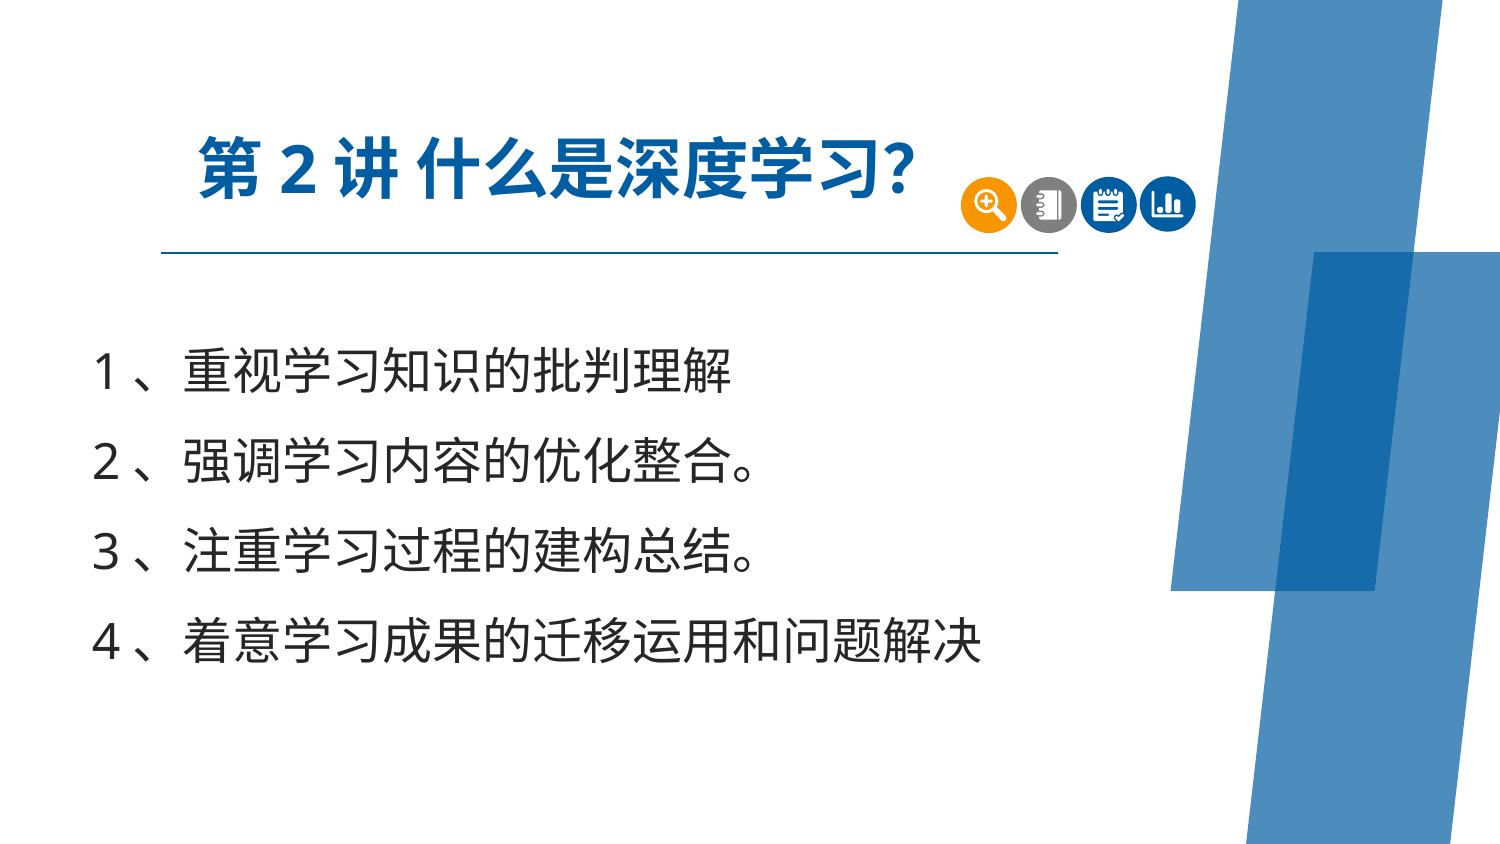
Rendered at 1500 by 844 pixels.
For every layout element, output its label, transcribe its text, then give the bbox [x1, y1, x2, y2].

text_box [1080, 176, 1137, 234]
text_box [1243, 250, 1500, 844]
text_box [1139, 176, 1196, 232]
text_box 第2讲 什么是深度学习？ [171, 126, 909, 208]
text_box [1168, 0, 1445, 594]
text_box 1、重视学习知识的批判理解 2、强调学习内容的优化整合。 3、注重学习过程的建构总结。 4、着意学习成果的迁移运用和问题解决 [80, 303, 1171, 675]
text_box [960, 176, 1018, 234]
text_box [1020, 176, 1078, 234]
